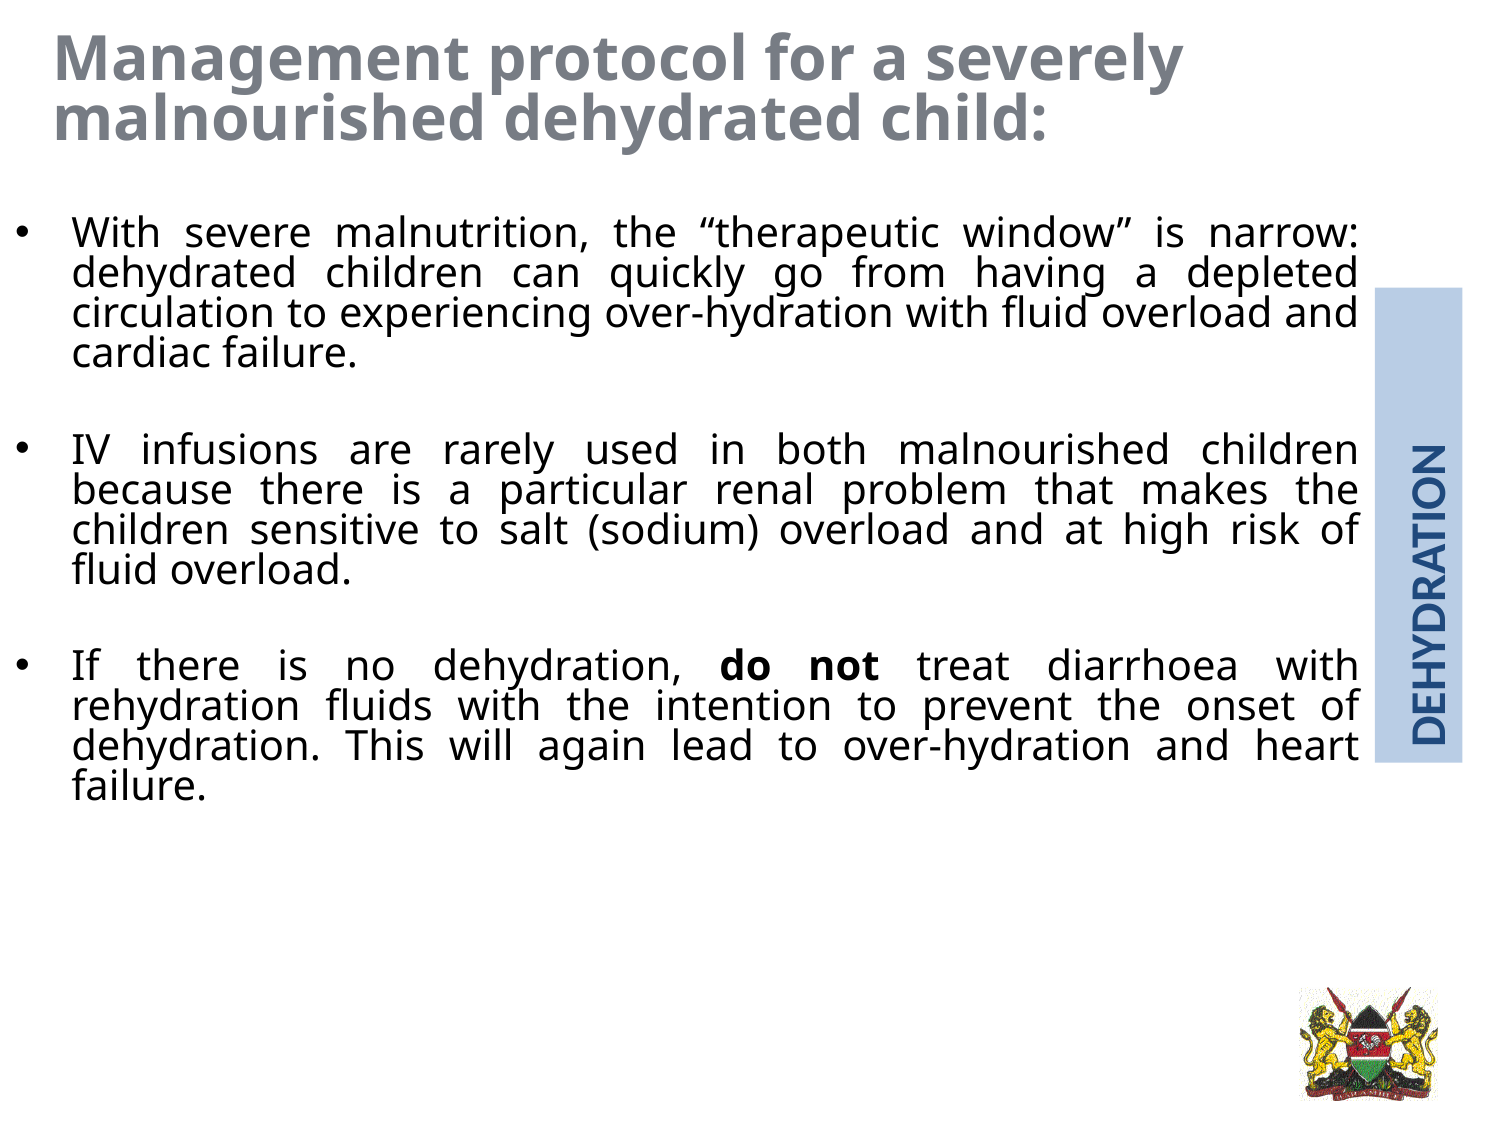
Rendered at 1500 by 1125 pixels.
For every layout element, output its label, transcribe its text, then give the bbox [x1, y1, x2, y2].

list With severe malnutrition, the “therapeutic window” is narrow: dehydrated children can quickly go from having a depleted circulation to experiencing over-hydration with fluid overload and cardiac failure. IV infusions are rarely used in both malnourished children because there is a particular renal problem that makes the children sensitive to salt (sodium) overload and at high risk of fluid overload. If there is no dehydration, do not treat diarrhoea with rehydration fluids with the intention to prevent the onset of dehydration. This will again lead to over-hydration and heart failure. [0, 149, 1375, 988]
text_box Management protocol for a severely malnourished dehydrated child: [37, 24, 1425, 160]
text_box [1299, 987, 1438, 1101]
text_box dehydration [1374, 287, 1463, 763]
